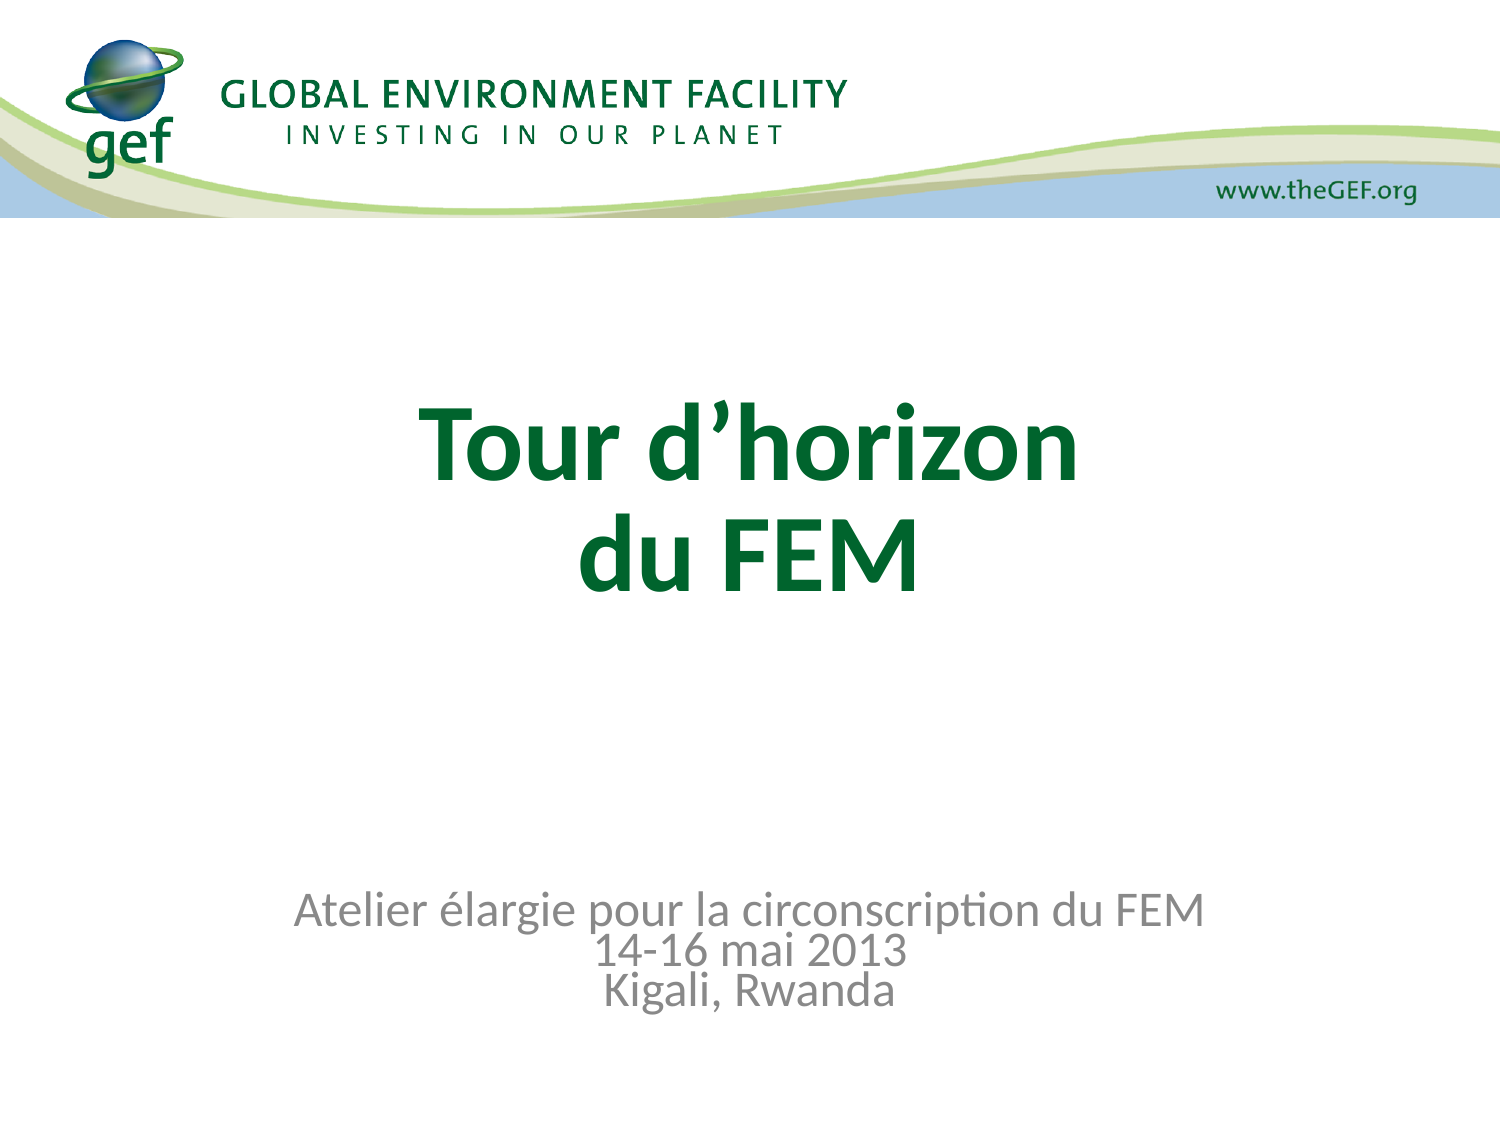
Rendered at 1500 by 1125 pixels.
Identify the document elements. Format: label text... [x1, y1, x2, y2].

subtitle Atelier élargie pour la circonscription du FEM 14-16 mai 2013 Kigali, Rwanda [149, 887, 1351, 1063]
picture [0, 12, 1500, 218]
title Tour d’horizon du FEM [62, 337, 1438, 763]
